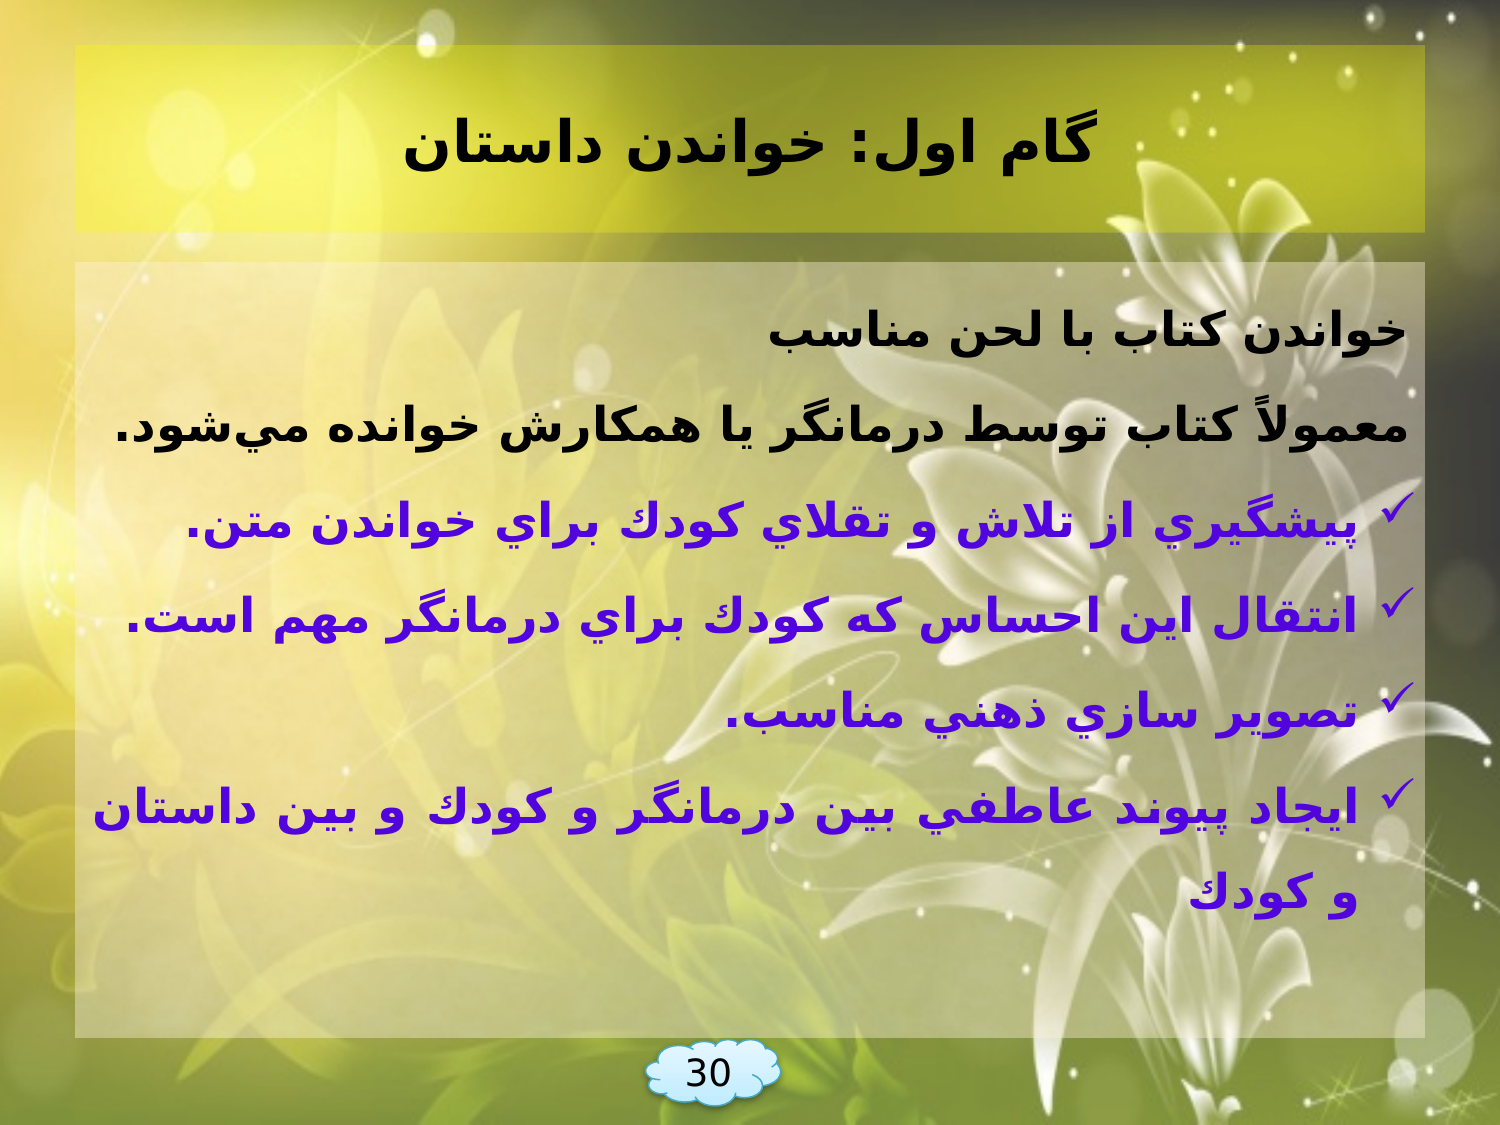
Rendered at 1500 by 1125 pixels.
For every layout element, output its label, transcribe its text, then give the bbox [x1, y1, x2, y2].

title منابع مفيد [0, 0, 1500, 1125]
list خواندن كتاب با لحن مناسب معمولاً كتاب توسط درمانگر يا همكارش خوانده مي‌شود. پيشگيري از تلاش و تقلاي كودك براي خواندن متن. انتقال اين احساس كه كودك براي درمانگر مهم است. تصوير سازي ذهني مناسب. ايجاد پيوند عاطفي بين درمانگر و كودك و بين داستان و كودك [75, 262, 1425, 1038]
title گام اول: خواندن داستان [75, 45, 1425, 233]
